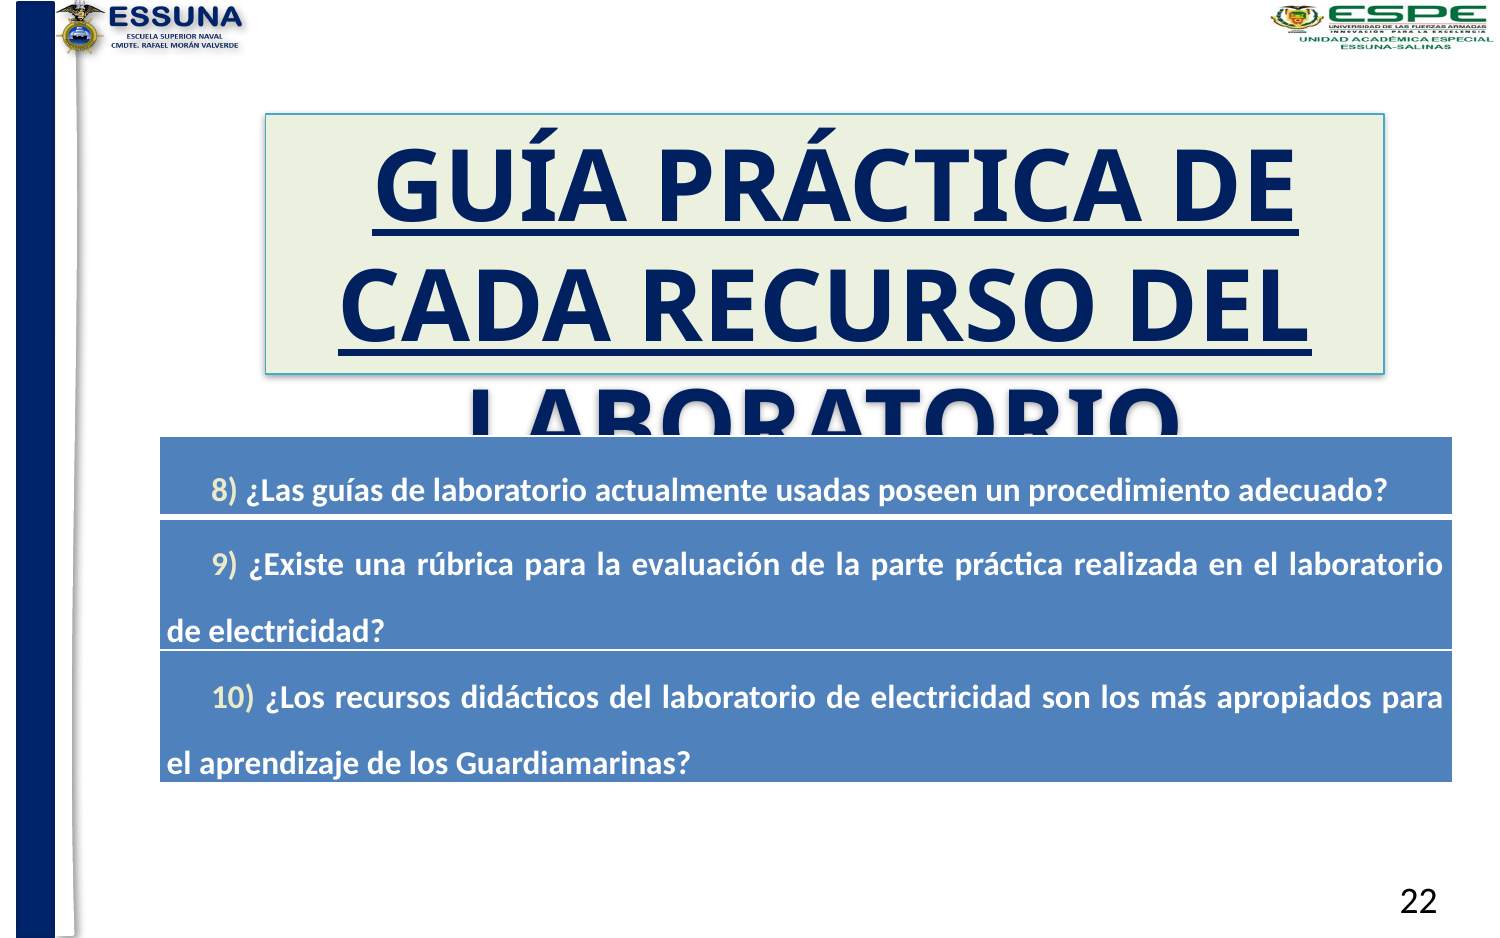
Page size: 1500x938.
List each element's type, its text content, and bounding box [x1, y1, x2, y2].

table_cell 10) ¿Los recursos didácticos del laboratorio de electricidad son los más apropiados para el aprendizaje de los Guardiamarinas? [160, 651, 1452, 782]
picture [1269, 0, 1500, 50]
table_header 8) ¿Las guías de laboratorio actualmente usadas poseen un procedimiento adecuado? [160, 437, 1452, 514]
text_box GUÍA PRÁCTICA DE CADA RECURSO DEL LABORATORIO [265, 113, 1385, 375]
table_cell 9) ¿Existe una rúbrica para la evaluación de la parte práctica realizada en el laboratorio de electricidad? [160, 520, 1452, 649]
slide_number 22 [1384, 868, 1500, 919]
picture [53, 0, 266, 54]
